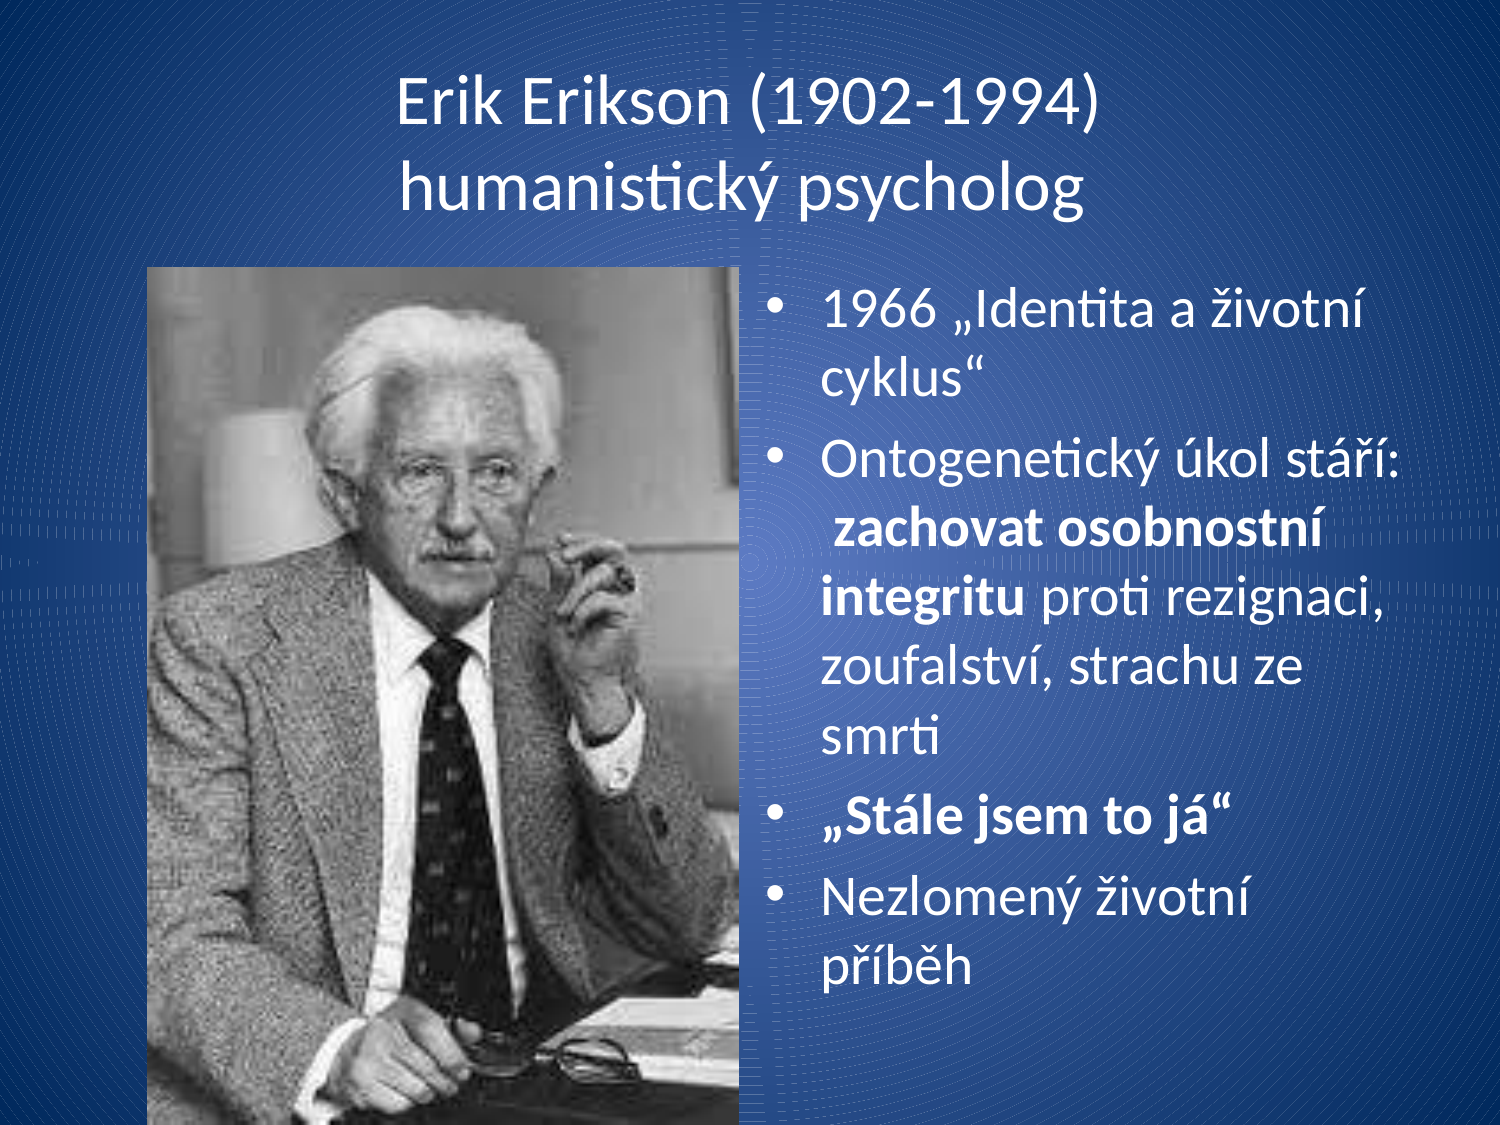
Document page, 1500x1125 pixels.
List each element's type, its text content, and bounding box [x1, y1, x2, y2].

list 1966 „Identita a životní cyklus“ Ontogenetický úkol stáří: zachovat osobnostní integritu proti rezignaci, zoufalství, strachu ze smrti „Stále jsem to já“ Nezlomený životní příběh [750, 262, 1425, 1005]
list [147, 266, 739, 1125]
title Erik Erikson (1902-1994) humanistický psycholog [75, 45, 1425, 233]
